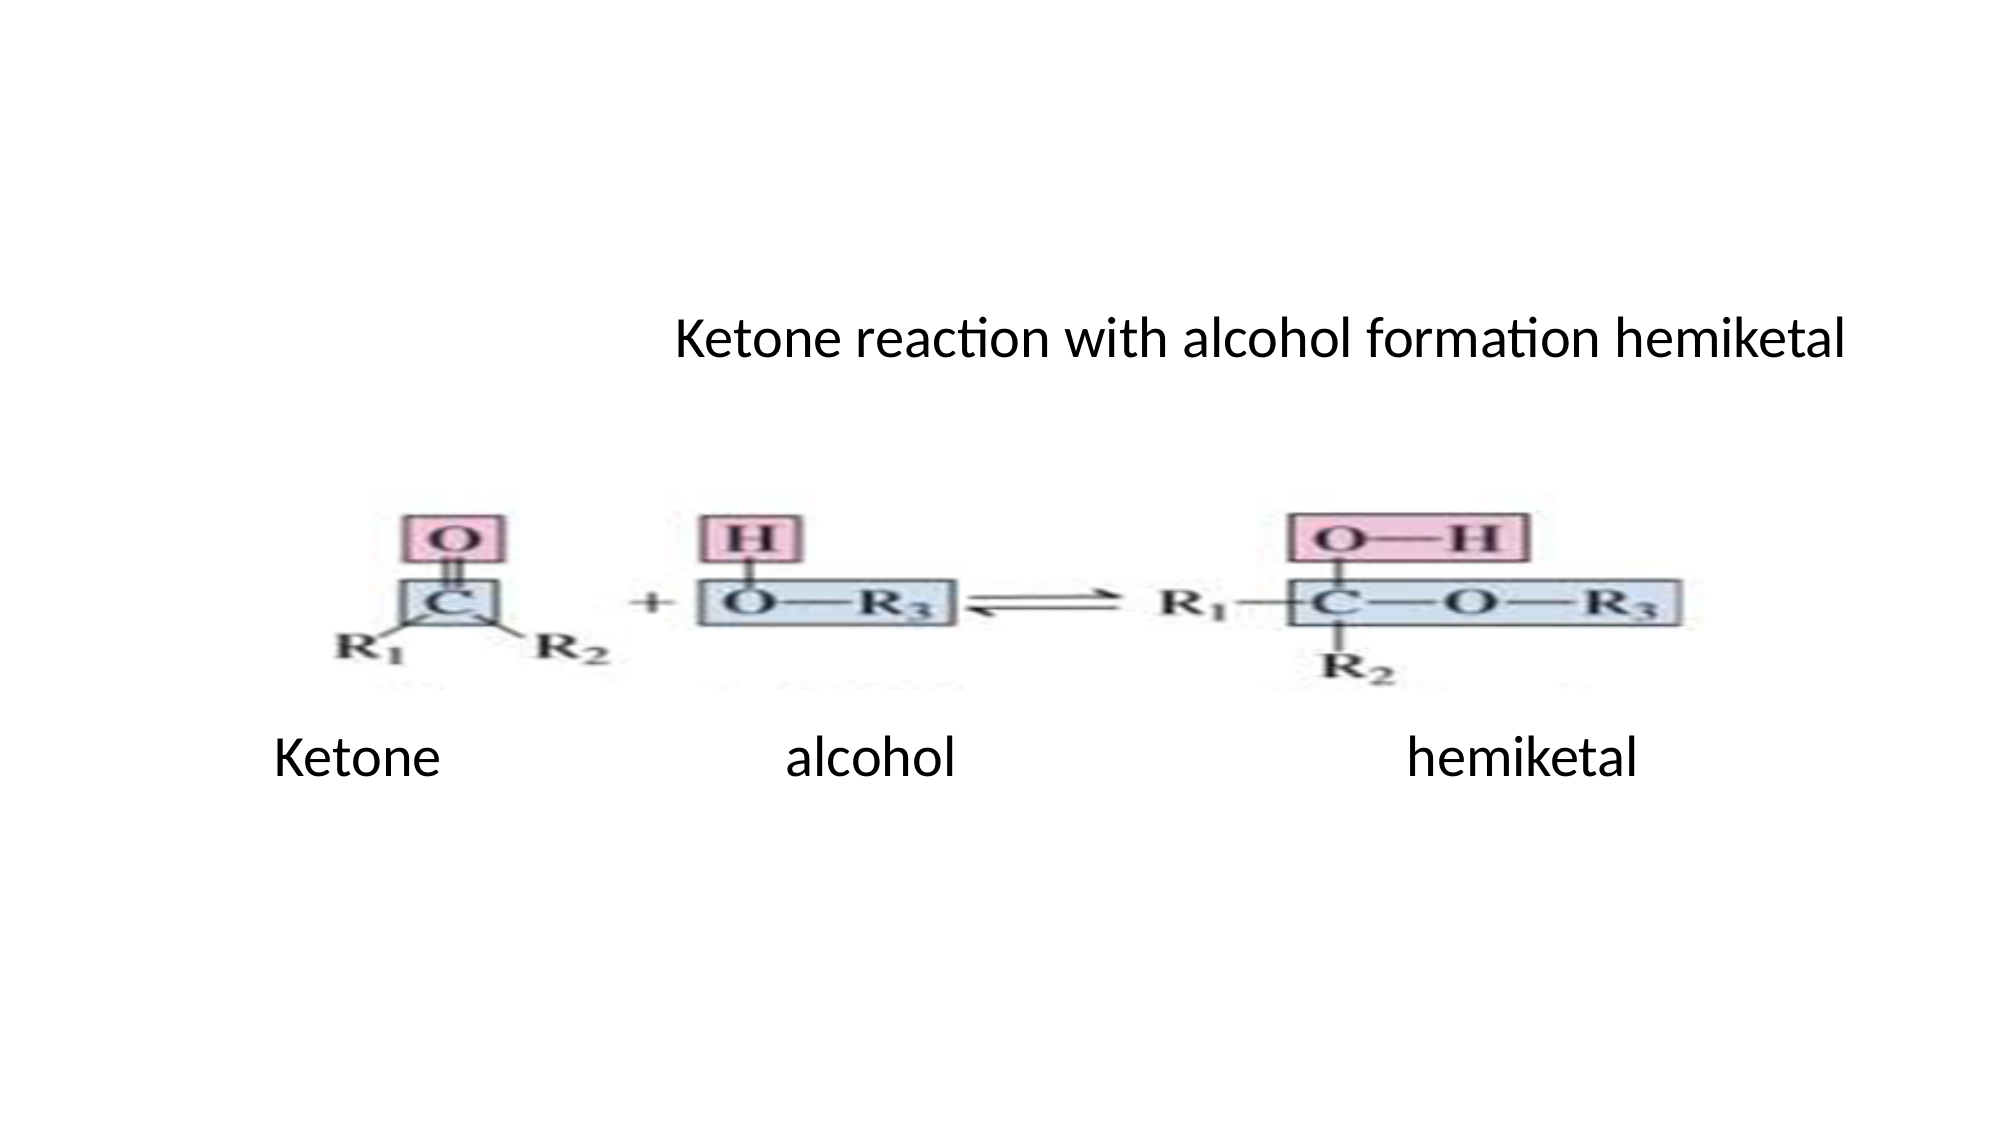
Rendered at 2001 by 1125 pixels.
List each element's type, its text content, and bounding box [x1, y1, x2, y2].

list Ketone reaction with alcohol formation hemiketal Ketone alcohol hemiketal [137, 299, 1863, 1014]
picture [234, 486, 1765, 690]
